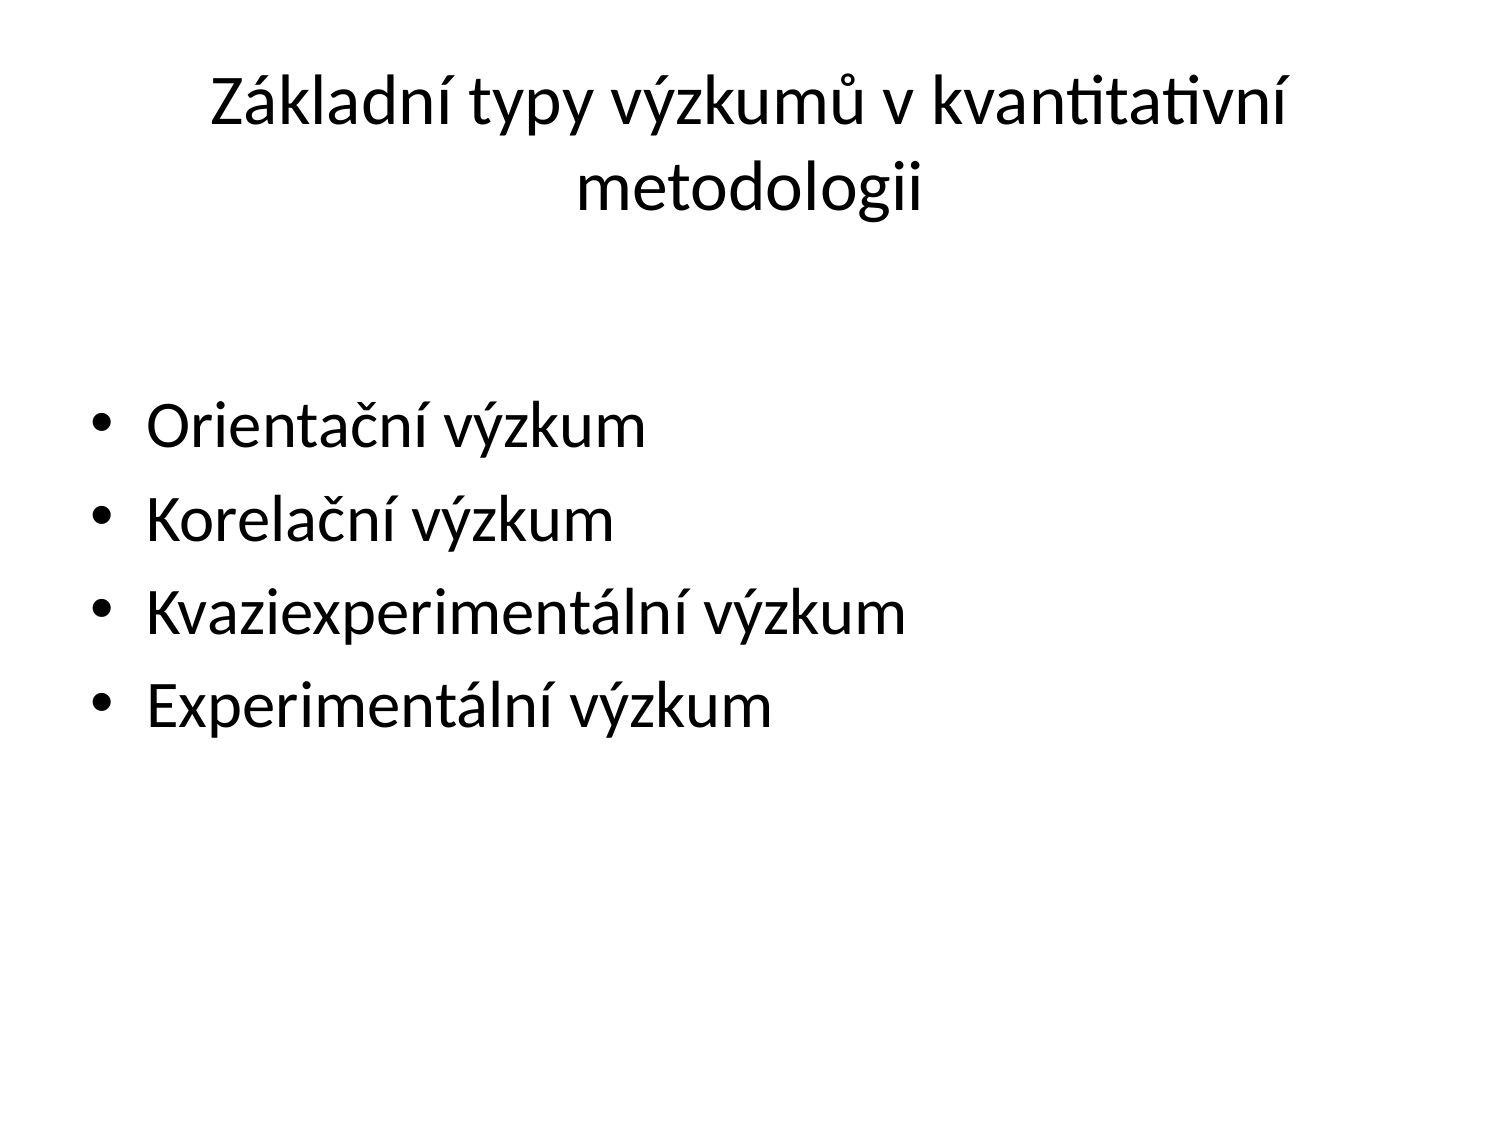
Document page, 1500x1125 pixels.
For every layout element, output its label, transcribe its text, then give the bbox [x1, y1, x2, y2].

list Orientační výzkum Korelační výzkum Kvaziexperimentální výzkum Experimentální výzkum [75, 373, 1425, 1005]
title Základní typy výzkumů v kvantitativní metodologii [75, 45, 1425, 233]
